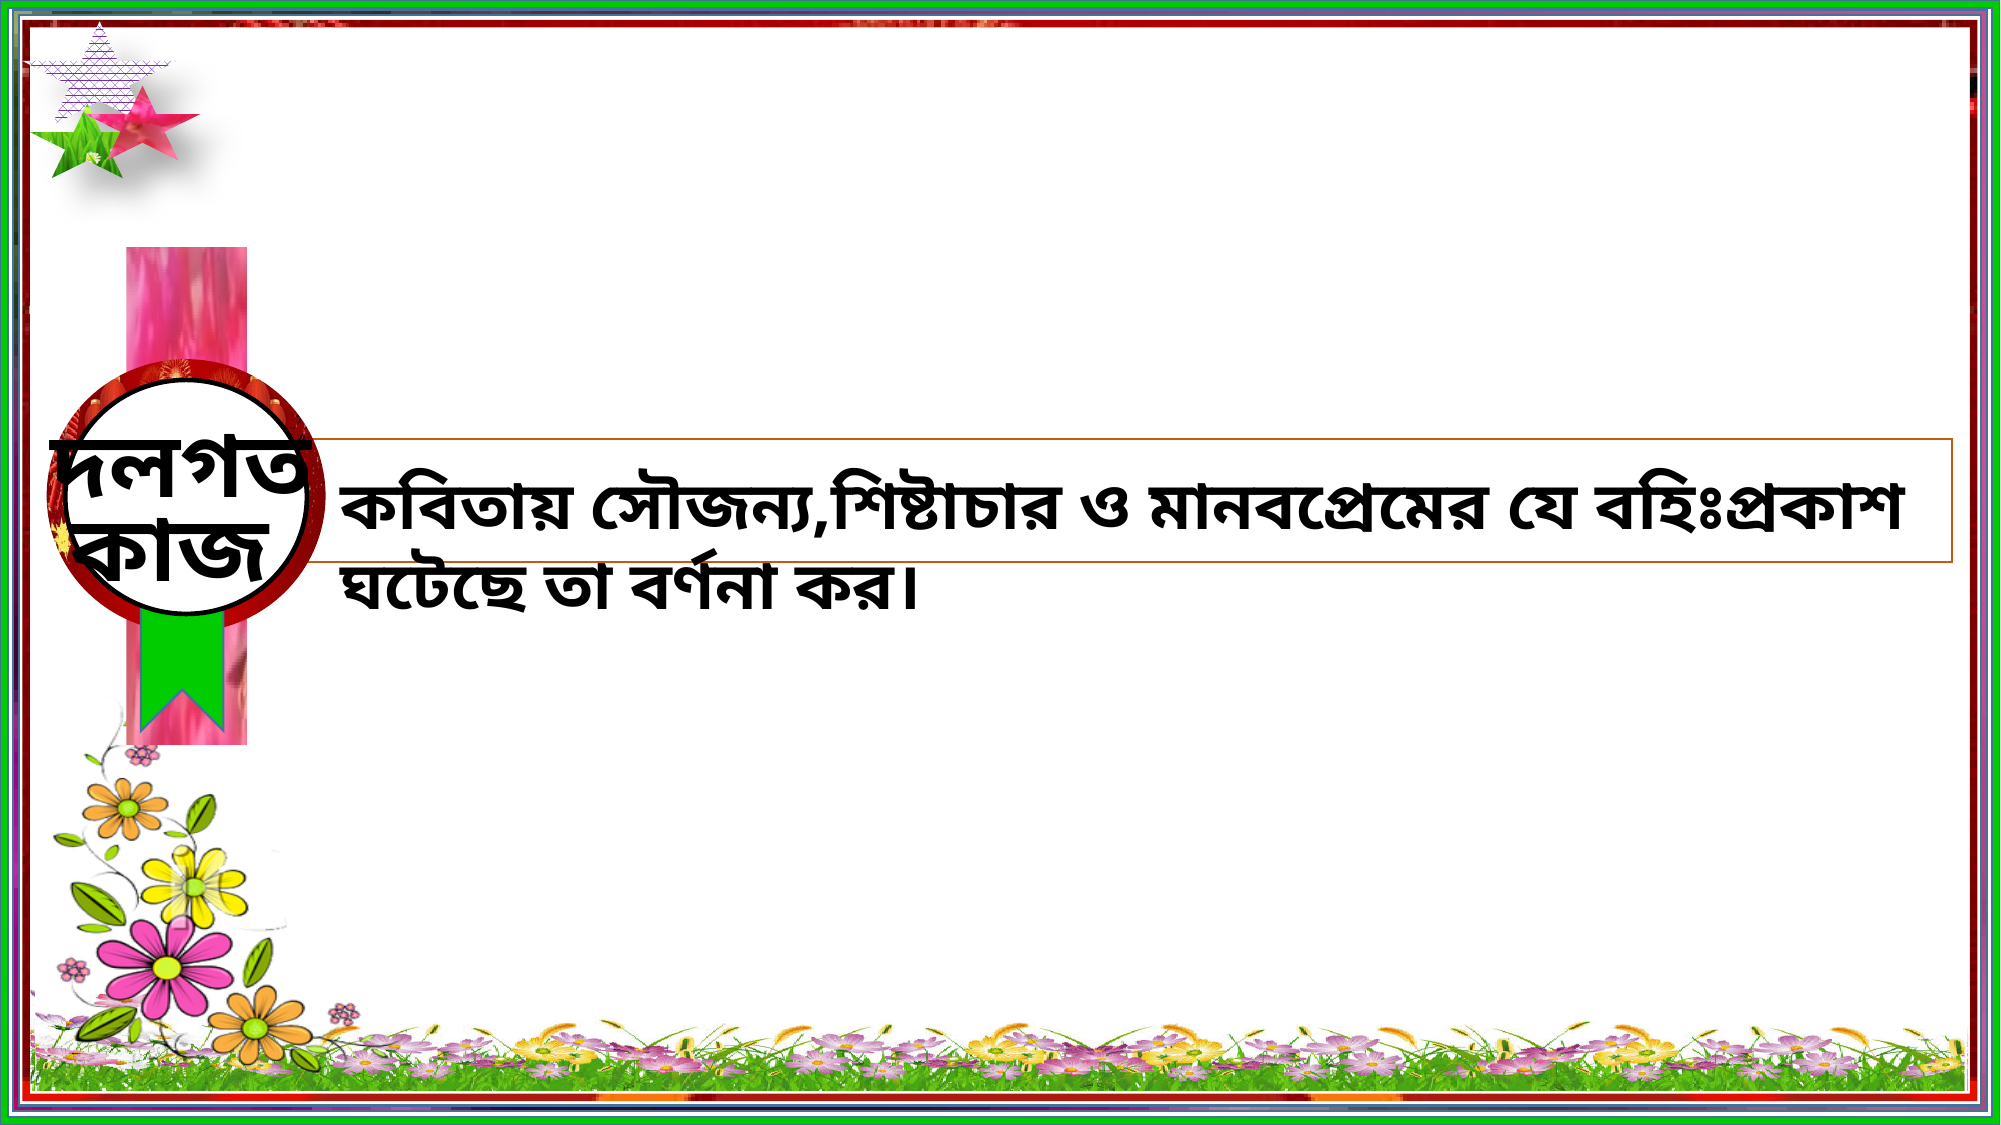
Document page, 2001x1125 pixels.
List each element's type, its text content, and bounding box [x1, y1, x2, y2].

text_box [330, 438, 1953, 448]
picture [22, 19, 1978, 448]
picture [22, 62, 1978, 1102]
picture [14, 11, 1986, 1110]
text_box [33, 247, 330, 745]
text_box কবিতায় সৌজন্য,শিষ্টাচার ও মানবপ্রেমের যে বহিঃপ্রকাশ ঘটেছে তা বর্ণনা কর। [330, 448, 1987, 638]
